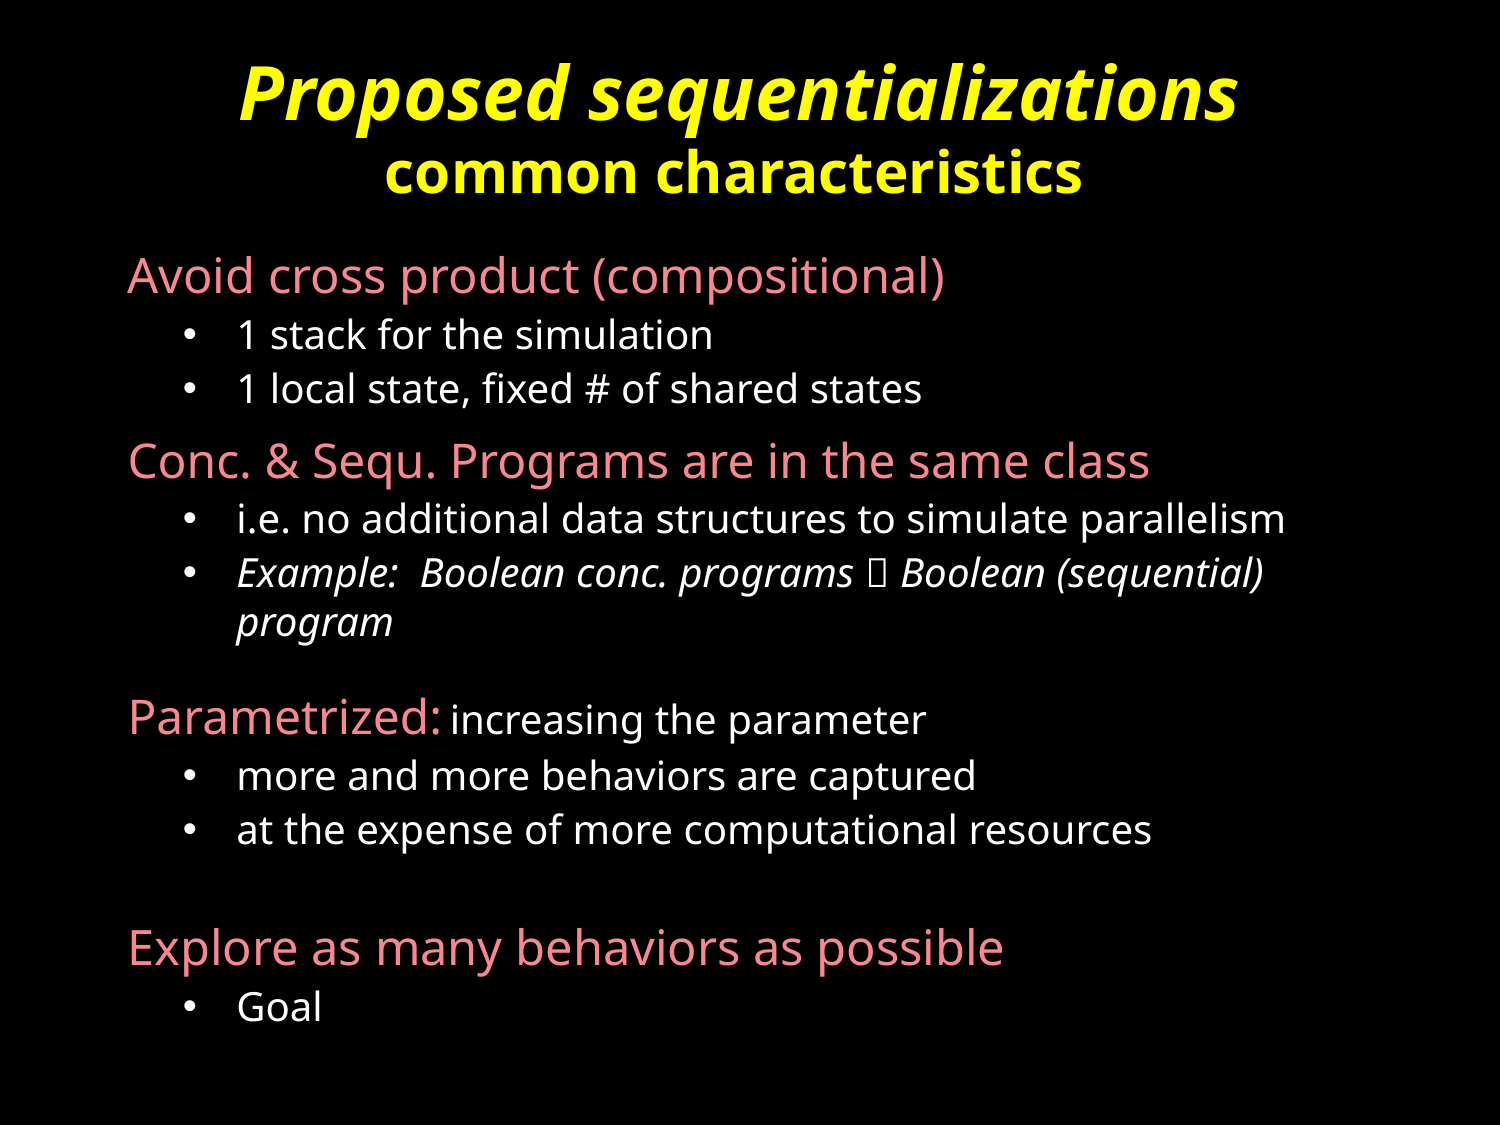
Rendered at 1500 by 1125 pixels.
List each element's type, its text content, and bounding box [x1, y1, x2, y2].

list Avoid cross product (compositional) 1 stack for the simulation 1 local state, fixed # of shared states Conc. & Sequ. Programs are in the same class i.e. no additional data structures to simulate parallelism Example: Boolean conc. programs  Boolean (sequential) program Parametrized: increasing the parameter more and more behaviors are captured at the expense of more computational resources Explore as many behaviors as possible Goal [112, 237, 1388, 1045]
title Proposed sequentializations common characteristics [102, 7, 1398, 243]
